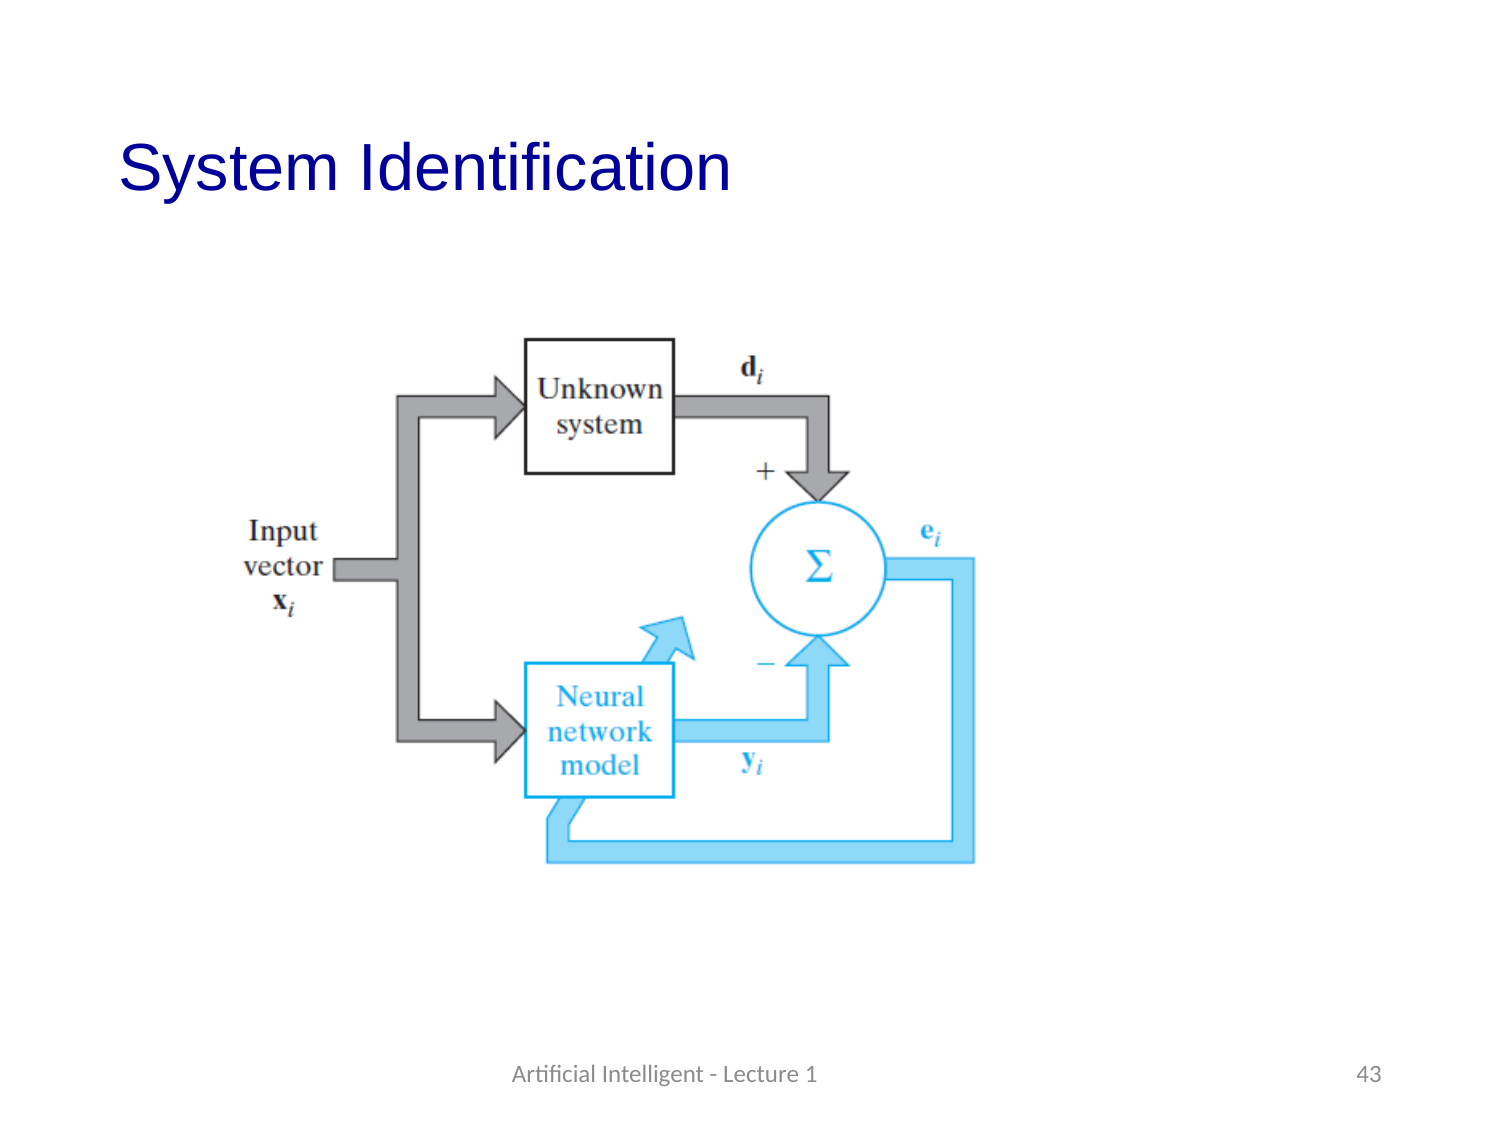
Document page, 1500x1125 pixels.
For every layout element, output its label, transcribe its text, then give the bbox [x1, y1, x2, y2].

title System Identification [103, 59, 1397, 278]
picture [206, 300, 1004, 907]
footer Artificial Intelligent - Lecture 1 [496, 1042, 1004, 1103]
slide_number 43 [1059, 1042, 1397, 1103]
